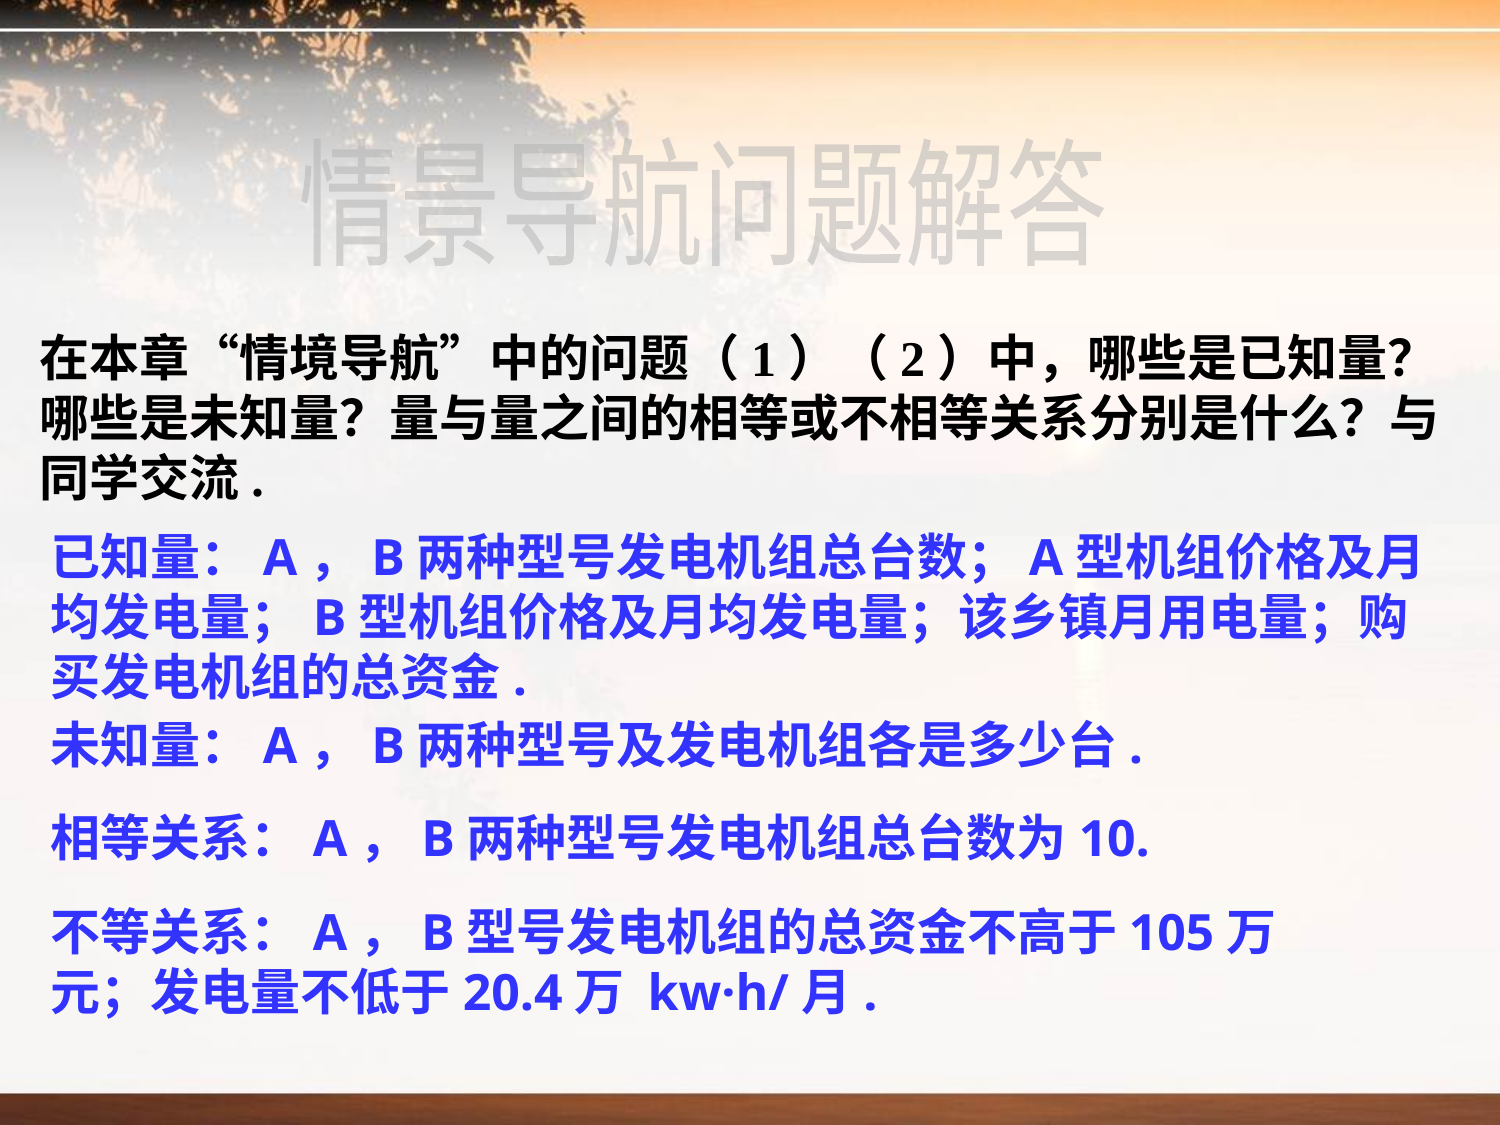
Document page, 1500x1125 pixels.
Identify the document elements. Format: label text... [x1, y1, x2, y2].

picture [0, 0, 1500, 1125]
text_box 相等关系：A，B两种型号发电机组总台数为10. [36, 799, 1197, 875]
text_box 在本章“情境导航”中的问题（1）（2）中，哪些是已知量？哪些是未知量？量与量之间的相等或不相等关系分别是什么？与同学交流. [24, 318, 1500, 514]
text_box 不等关系：A，B型号发电机组的总资金不高于105万元；发电量不低于20.4万 kw·h/月. [36, 893, 1314, 1028]
text_box 未知量：A，B两种型号及发电机组各是多少台. [36, 705, 1396, 781]
text_box 已知量：A，B两种型号发电机组总台数；A型机组价格及月均发电量；B型机组价格及月均发电量；该乡镇月用电量；购买发电机组的总资金. [36, 518, 1455, 713]
